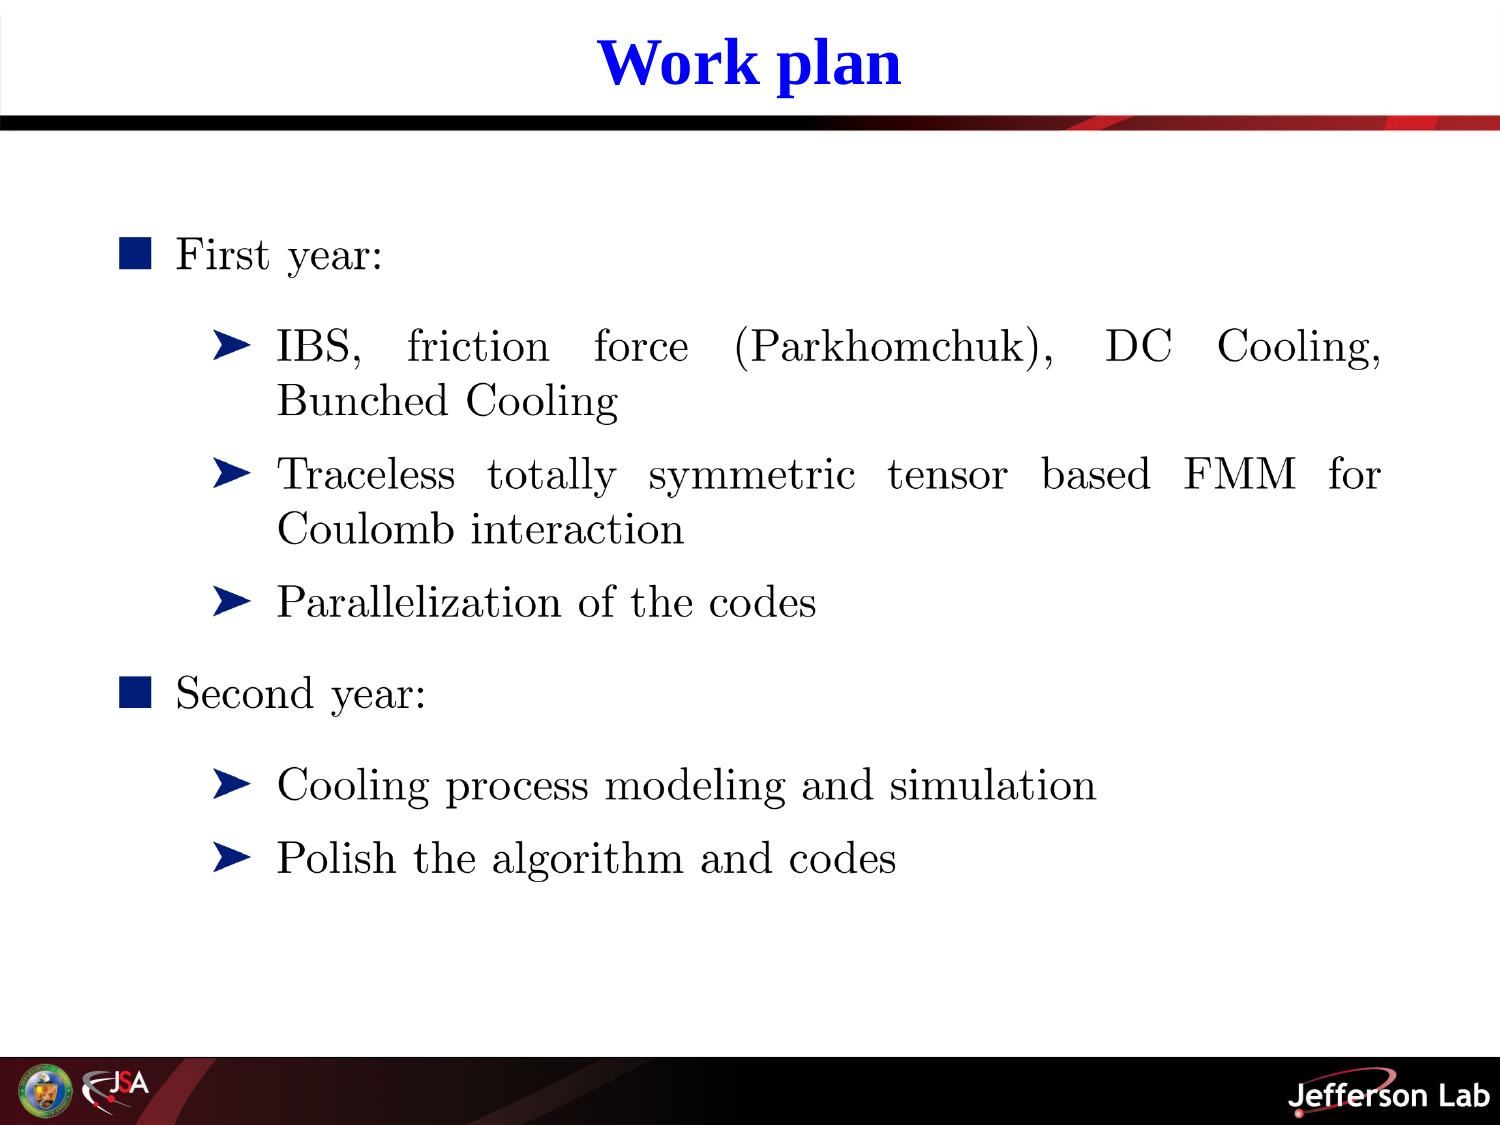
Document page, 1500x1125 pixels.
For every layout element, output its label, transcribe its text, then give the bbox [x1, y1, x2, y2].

text_box Work plan [0, 1, 1500, 115]
picture [0, 115, 1500, 1125]
